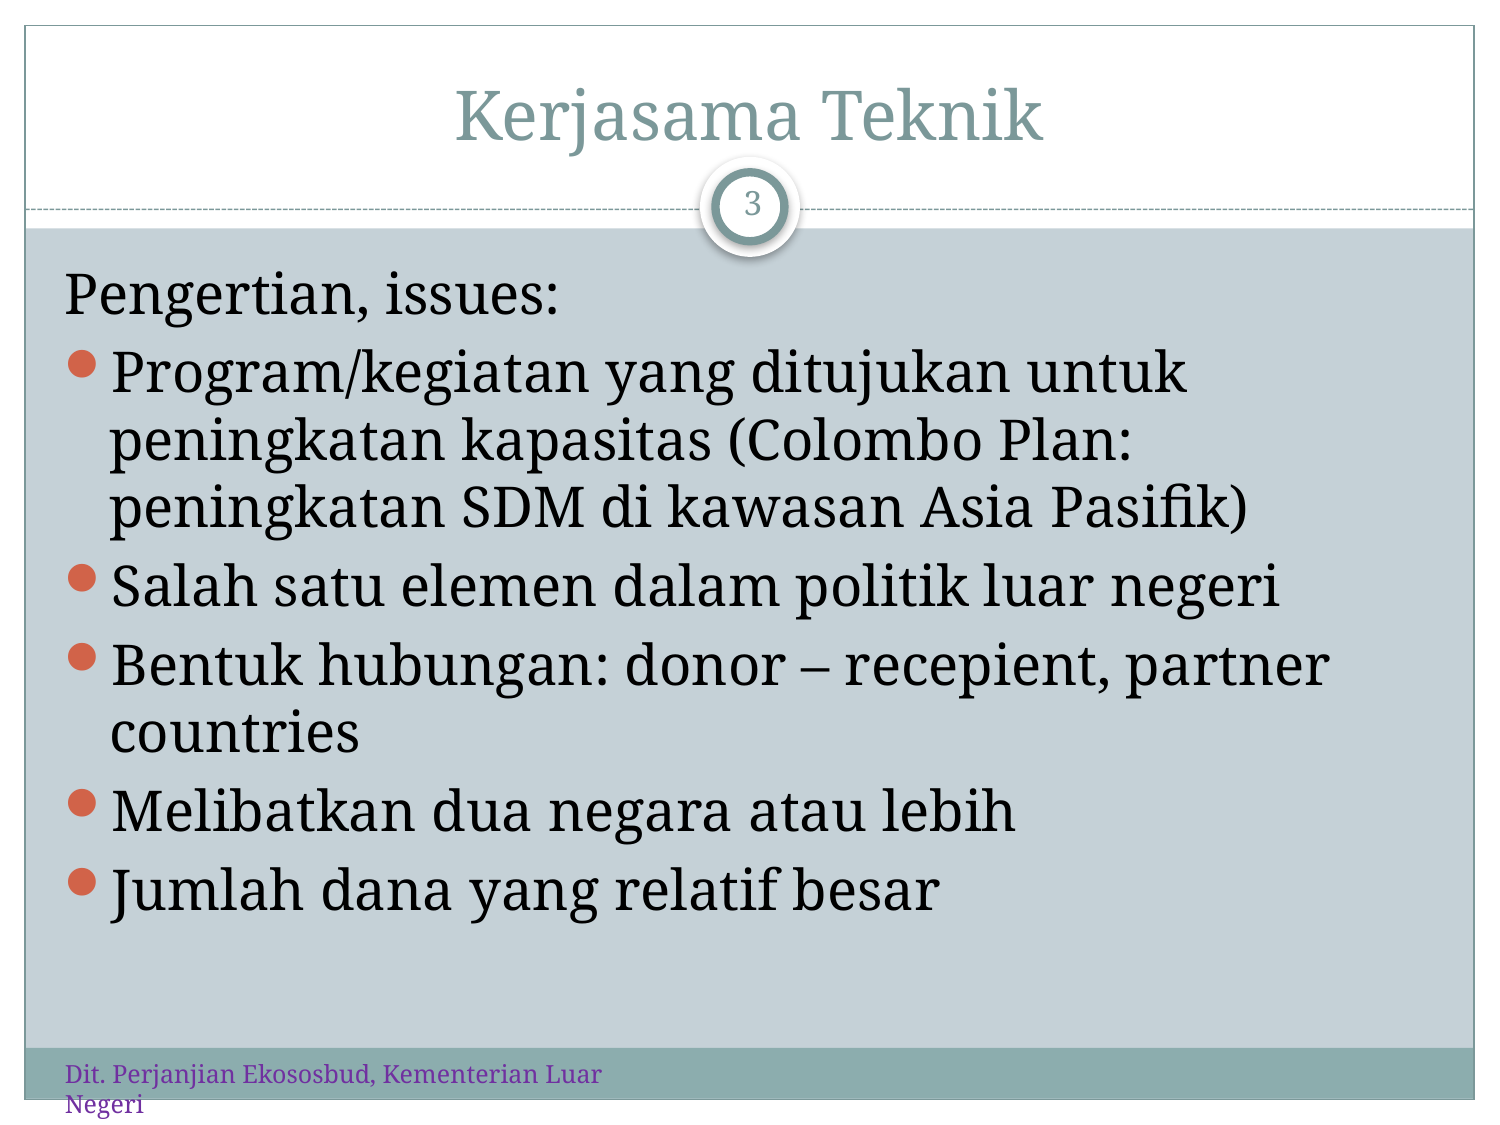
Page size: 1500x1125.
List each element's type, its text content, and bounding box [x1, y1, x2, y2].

footer Dit. Perjanjian Ekososbud, Kementerian Luar Negeri [50, 1051, 680, 1112]
title Kerjasama Teknik [49, 37, 1450, 162]
slide_number 3 [715, 168, 791, 241]
list Pengertian, issues: Program/kegiatan yang ditujukan untuk peningkatan kapasitas (Colombo Plan: peningkatan SDM di kawasan Asia Pasifik) Salah satu elemen dalam politik luar negeri Bentuk hubungan: donor – recepient, partner countries Melibatkan dua negara atau lebih Jumlah dana yang relatif besar [49, 250, 1445, 1001]
